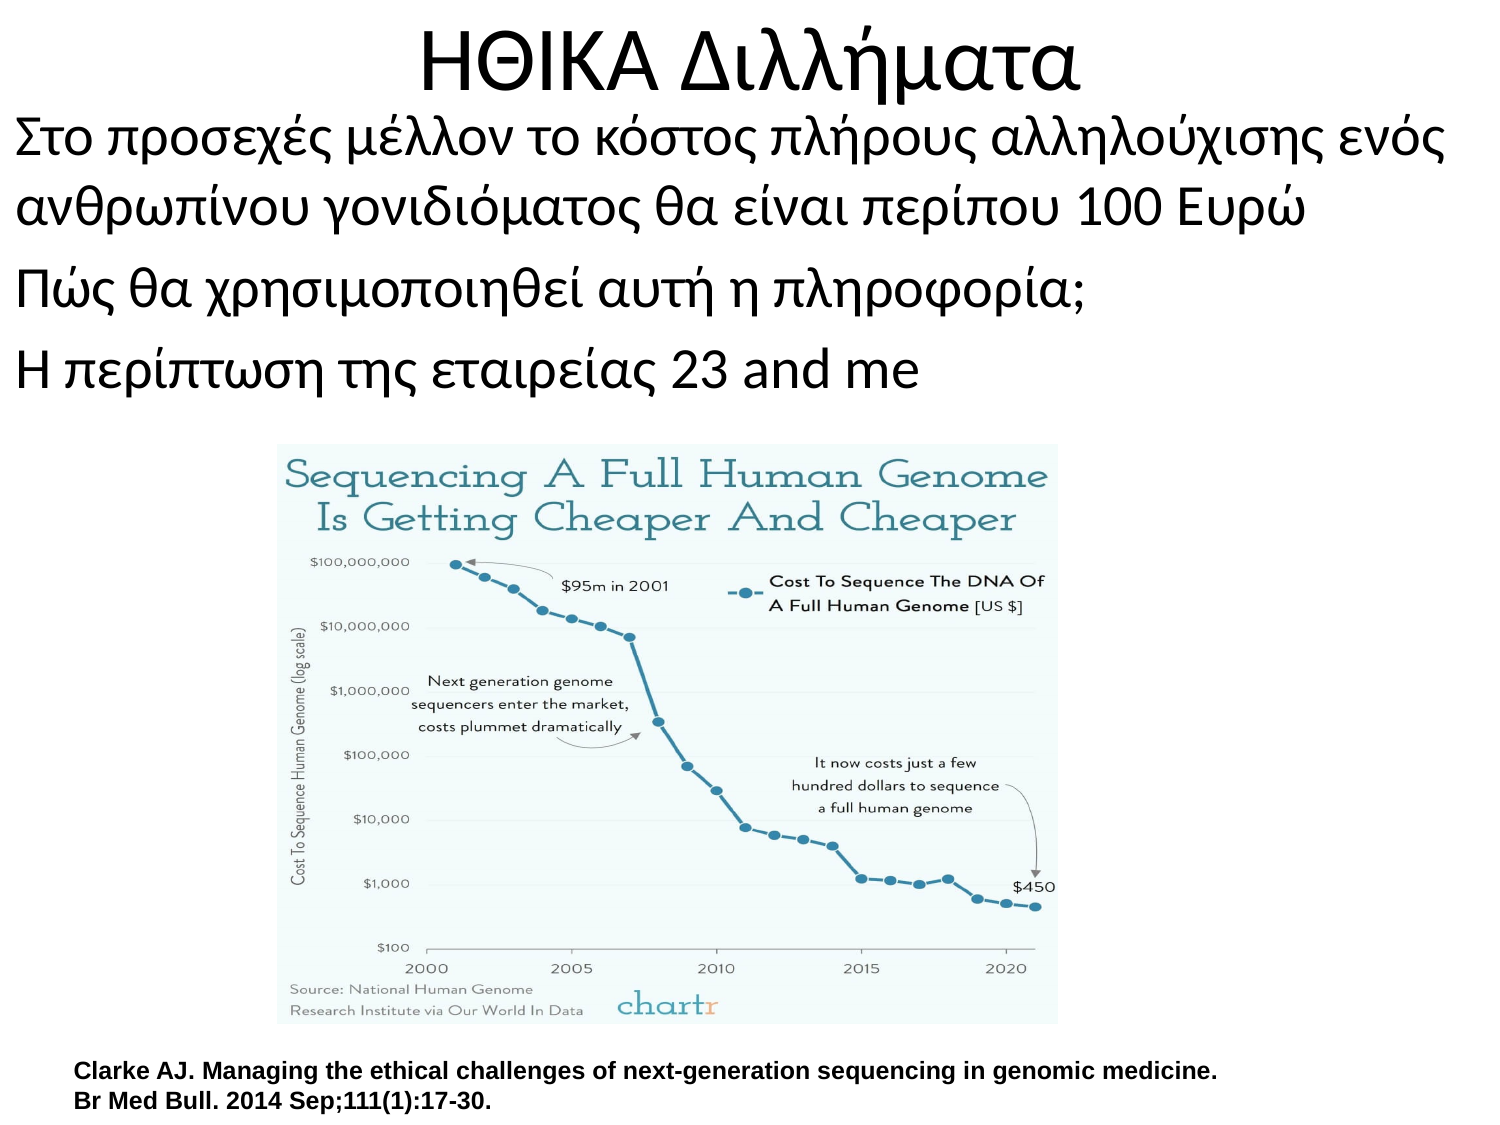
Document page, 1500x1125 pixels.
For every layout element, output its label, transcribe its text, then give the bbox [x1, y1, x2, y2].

title ΗΘΙΚΑ Διλλήματα [74, 0, 1426, 89]
list Στο προσεχές μέλλον το κόστος πλήρους αλληλούχισης ενός ανθρωπίνου γονιδιόματος θα είναι περίπου 100 Ευρώ Πώς θα χρησιμοποιηθεί αυτή η πληροφορία; Η περίπτωση της εταιρείας 23 and me [0, 89, 1500, 433]
picture [277, 444, 1058, 1024]
text_box Clarke AJ. Managing the ethical challenges of next-generation sequencing in genomic medicine. Br Med Bull. 2014 Sep;111(1):17-30. [58, 1047, 1500, 1125]
